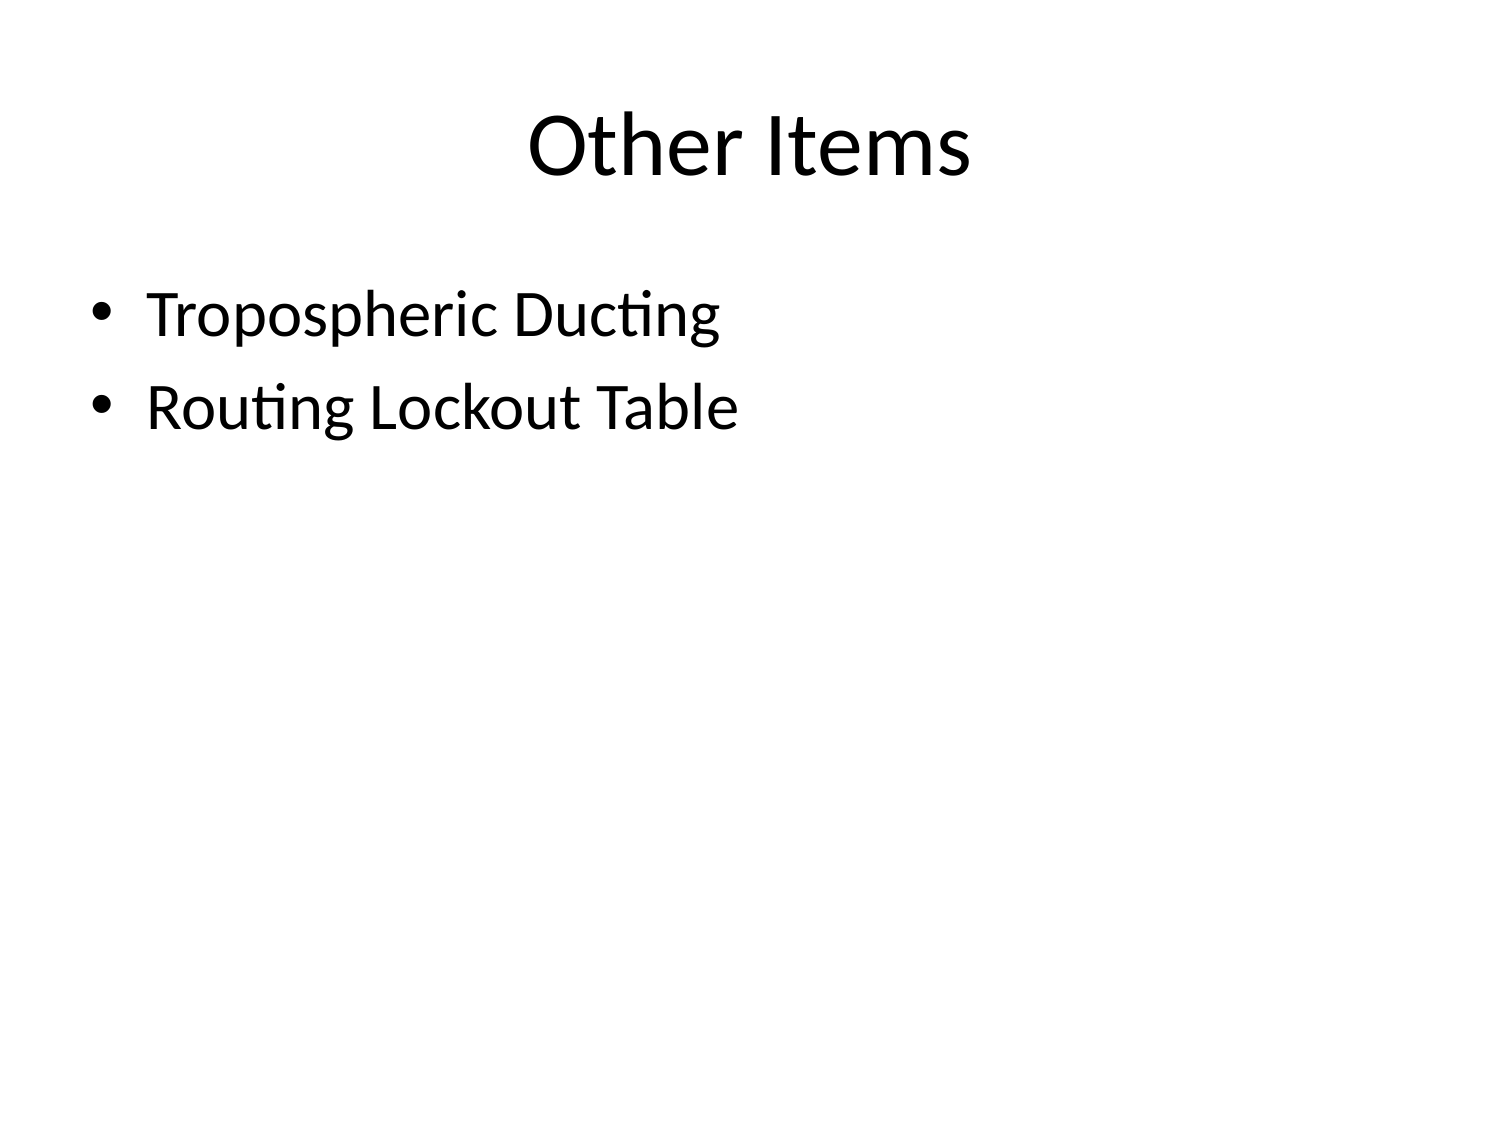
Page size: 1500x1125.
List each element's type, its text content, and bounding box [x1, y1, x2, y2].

list Tropospheric Ducting Routing Lockout Table [75, 262, 1425, 1005]
title Other Items [75, 45, 1425, 233]
